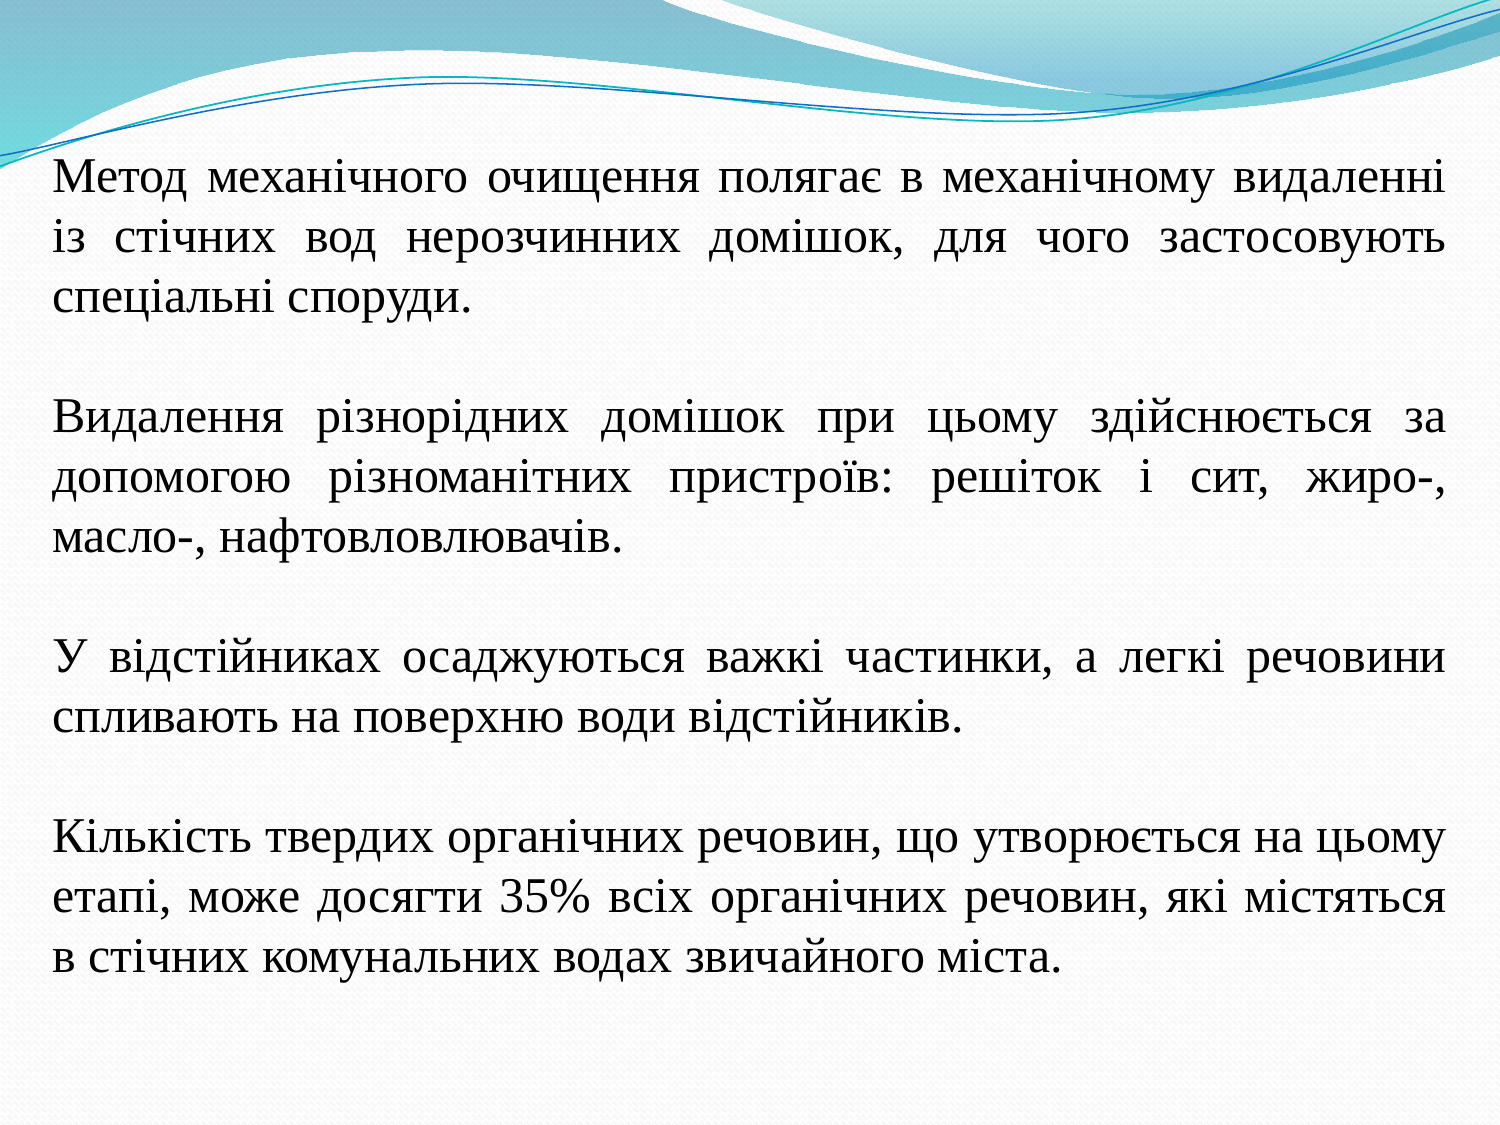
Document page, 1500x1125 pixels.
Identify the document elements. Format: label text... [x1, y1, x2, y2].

text_box Метод механічного очищення полягає в механічному видаленні із стічних вод нерозчинних домішок, для чого застосовують спеціальні споруди. Видалення різнорідних домішок при цьому здійснюється за допомогою різноманітних пристроїв: решіток і сит, жиро-, масло-, нафтовловлювачів. У відстійниках осаджуються важкі частинки, а легкі речовини спливають на поверхню води відстійників. Кількість твердих органічних речовин, що утворюється на цьому етапі, може досягти 35% всіх органічних речовин, які містяться в стічних комунальних водах звичайного міста. [37, 135, 1463, 991]
